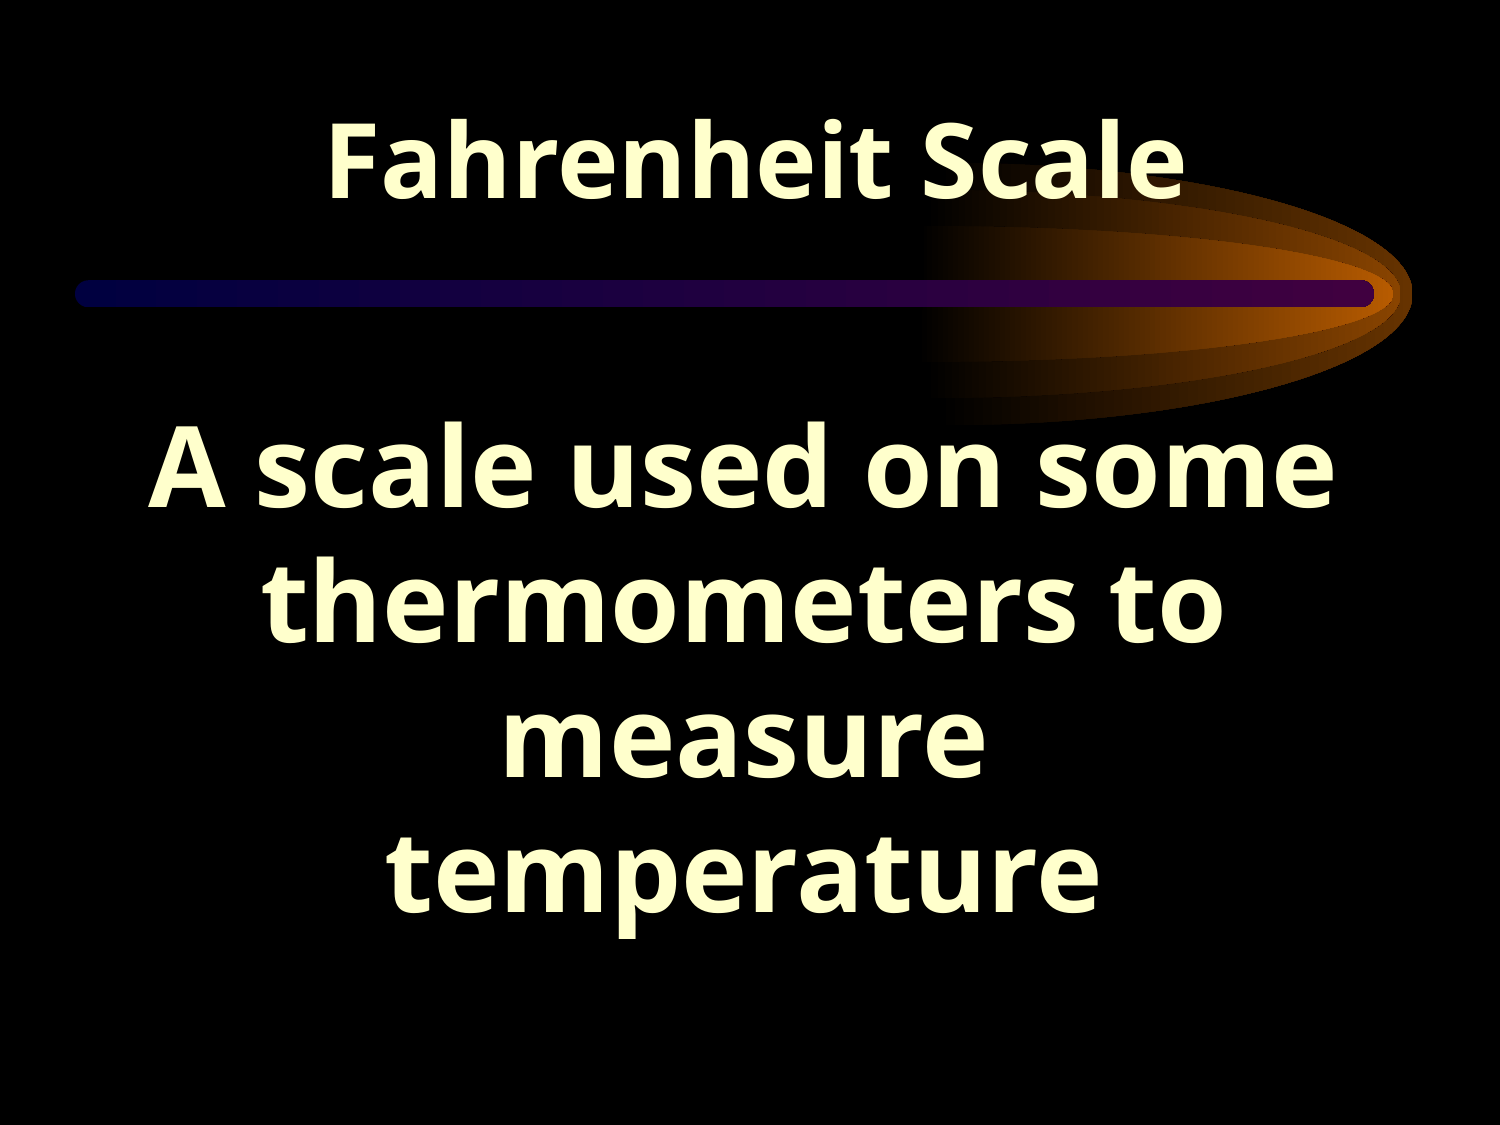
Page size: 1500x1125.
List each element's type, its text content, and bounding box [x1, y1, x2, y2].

text_box Fahrenheit Scale [274, 87, 1238, 228]
text_box A scale used on some thermometers to measure temperature [125, 387, 1363, 943]
